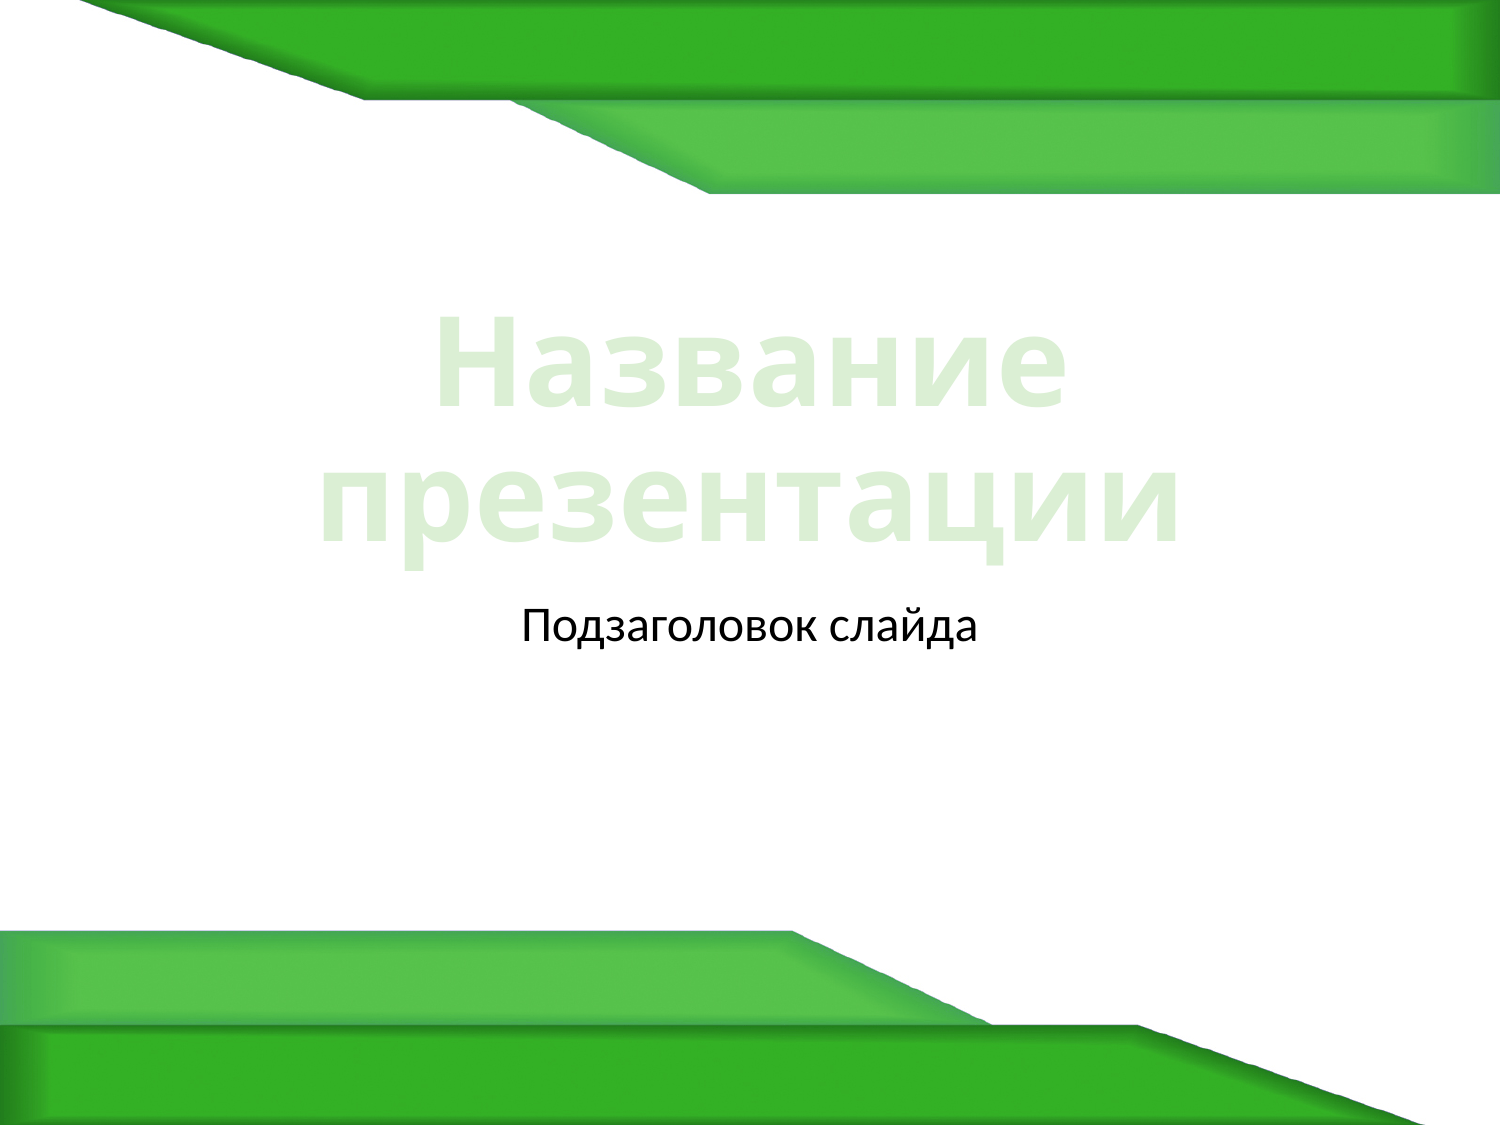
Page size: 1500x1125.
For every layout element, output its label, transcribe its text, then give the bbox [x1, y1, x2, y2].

picture [0, 0, 1500, 1125]
subtitle Подзаголовок слайда [187, 590, 1313, 863]
title Название презентации [112, 184, 1388, 576]
